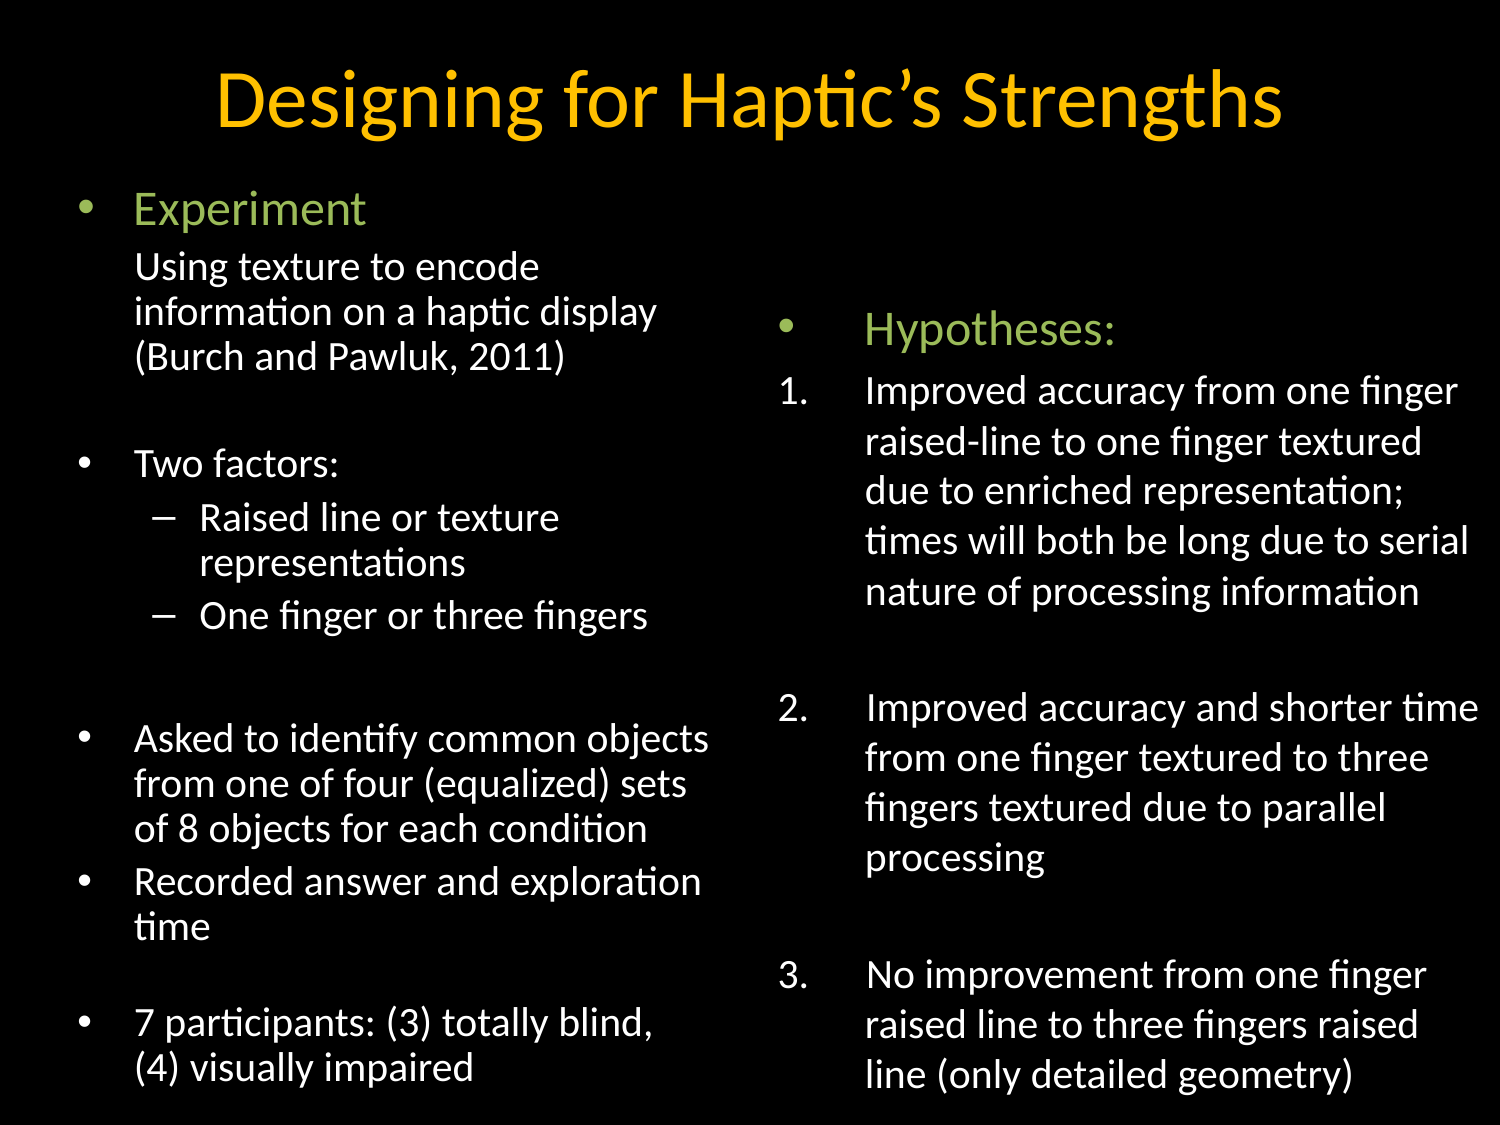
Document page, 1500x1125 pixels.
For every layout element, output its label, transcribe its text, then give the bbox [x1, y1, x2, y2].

title Designing for Haptic’s Strengths [74, 0, 1426, 188]
list Experiment Using texture to encode information on a haptic display (Burch and Pawluk, 2011) Two factors: Raised line or texture representations One finger or three fingers Asked to identify common objects from one of four (equalized) sets of 8 objects for each condition Recorded answer and exploration time 7 participants: (3) totally blind, (4) visually impaired [62, 174, 726, 1125]
list Hypotheses: Improved accuracy from one finger raised-line to one finger textured due to enriched representation; times will both be long due to serial nature of processing information 2. Improved accuracy and shorter time from one finger textured to three fingers textured due to parallel processing 3. No improvement from one finger raised line to three fingers raised line (only detailed geometry) [762, 287, 1500, 1125]
